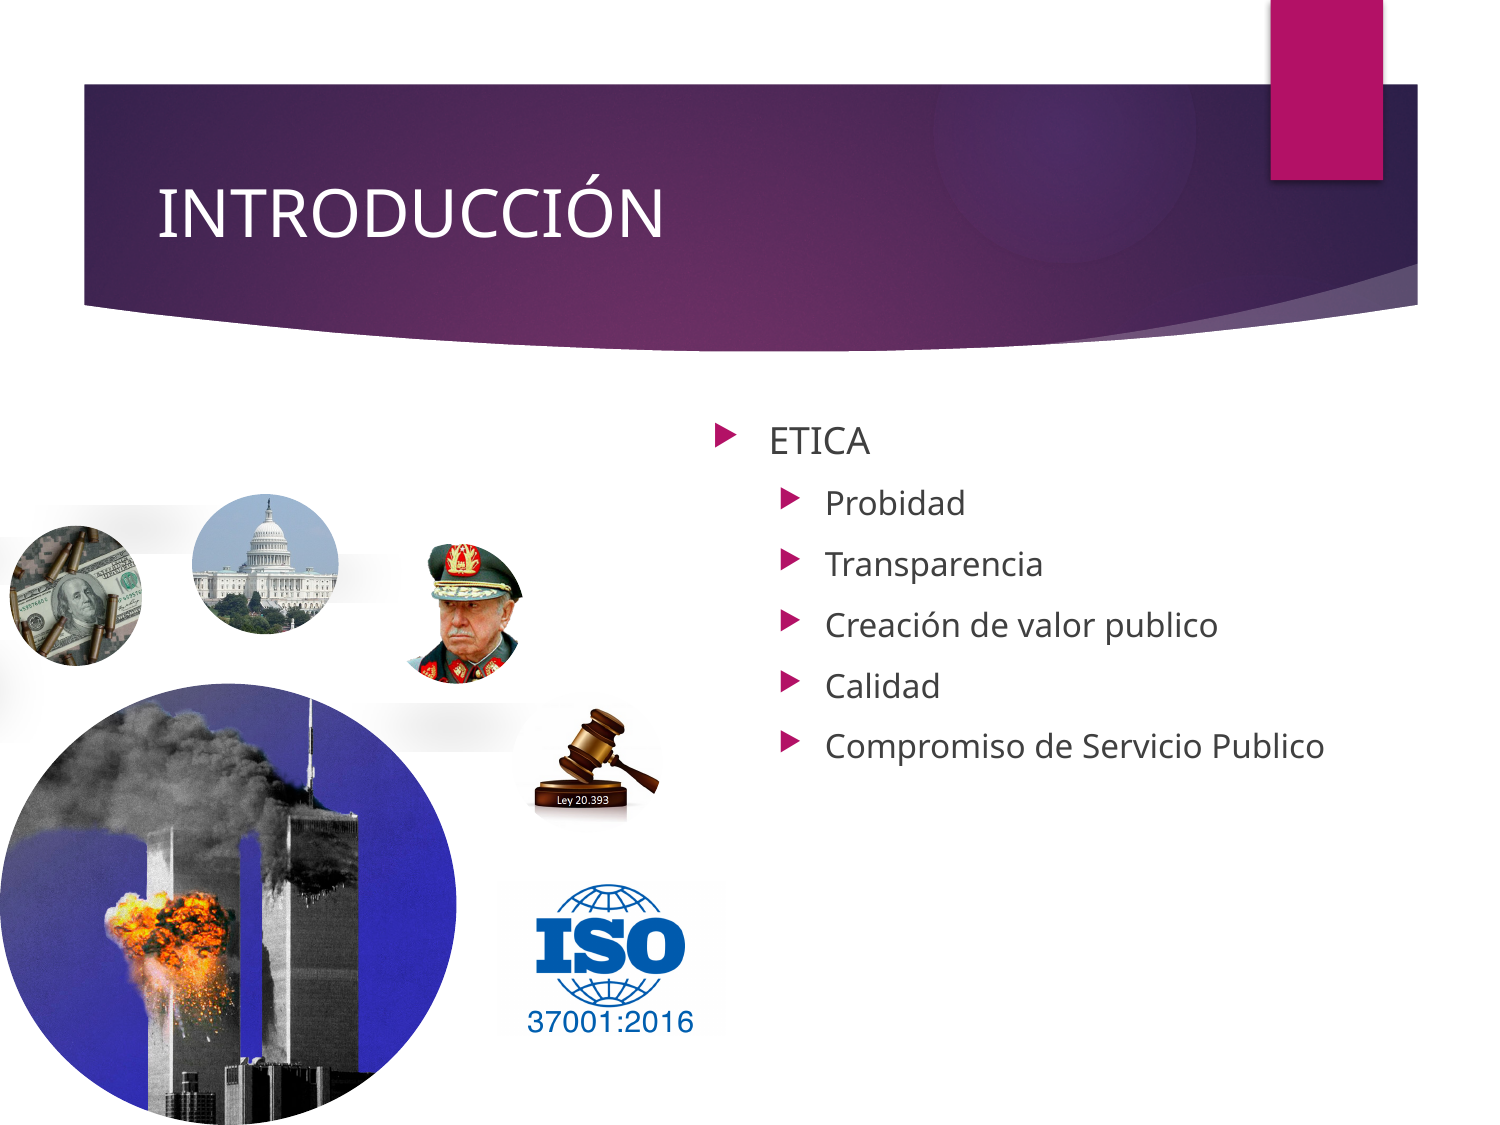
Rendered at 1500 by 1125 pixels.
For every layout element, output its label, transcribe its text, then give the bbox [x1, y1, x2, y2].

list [0, 683, 457, 1125]
picture [388, 543, 525, 684]
picture [511, 691, 663, 833]
picture [191, 493, 339, 635]
title INTRODUCCIÓN [142, 152, 1183, 269]
text_box ETICA Probidad Transparencia Creación de valor publico Calidad Compromiso de Servicio Publico [697, 409, 1448, 1036]
picture [497, 881, 727, 1036]
picture [9, 525, 143, 667]
